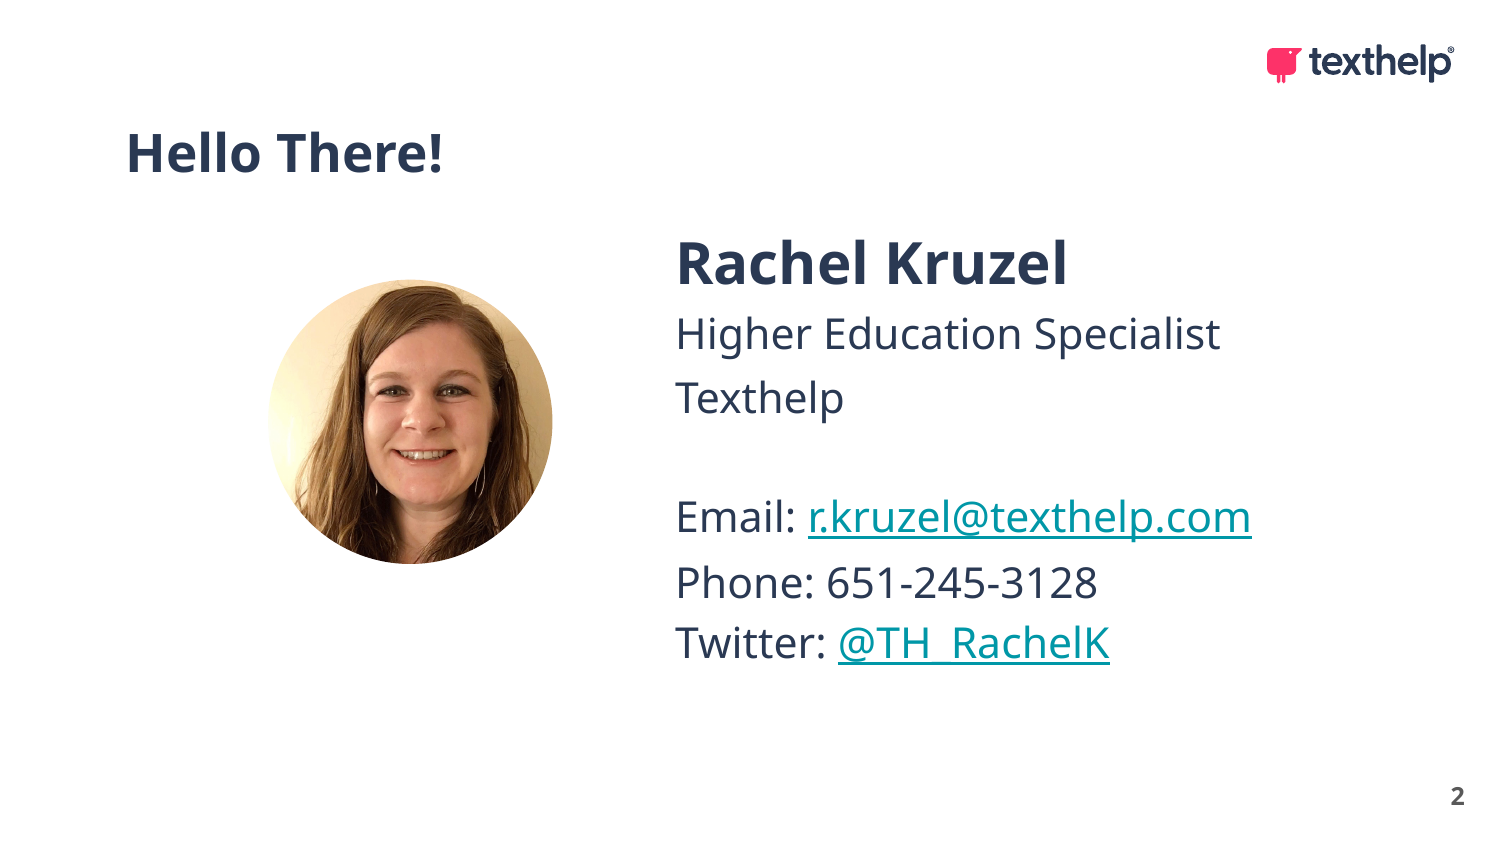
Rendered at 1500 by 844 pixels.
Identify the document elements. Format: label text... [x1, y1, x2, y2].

text_box Rachel Kruzel [660, 200, 1153, 284]
text_box Texthelp Email: r.kruzel@texthelp.com Phone: 651-245-3128 Twitter: @TH_RachelK [660, 348, 1390, 689]
text_box Higher Education Specialist [660, 284, 1390, 348]
picture [267, 279, 553, 565]
title Hello There! [110, 104, 1500, 199]
slide_number 2 [1389, 764, 1480, 830]
